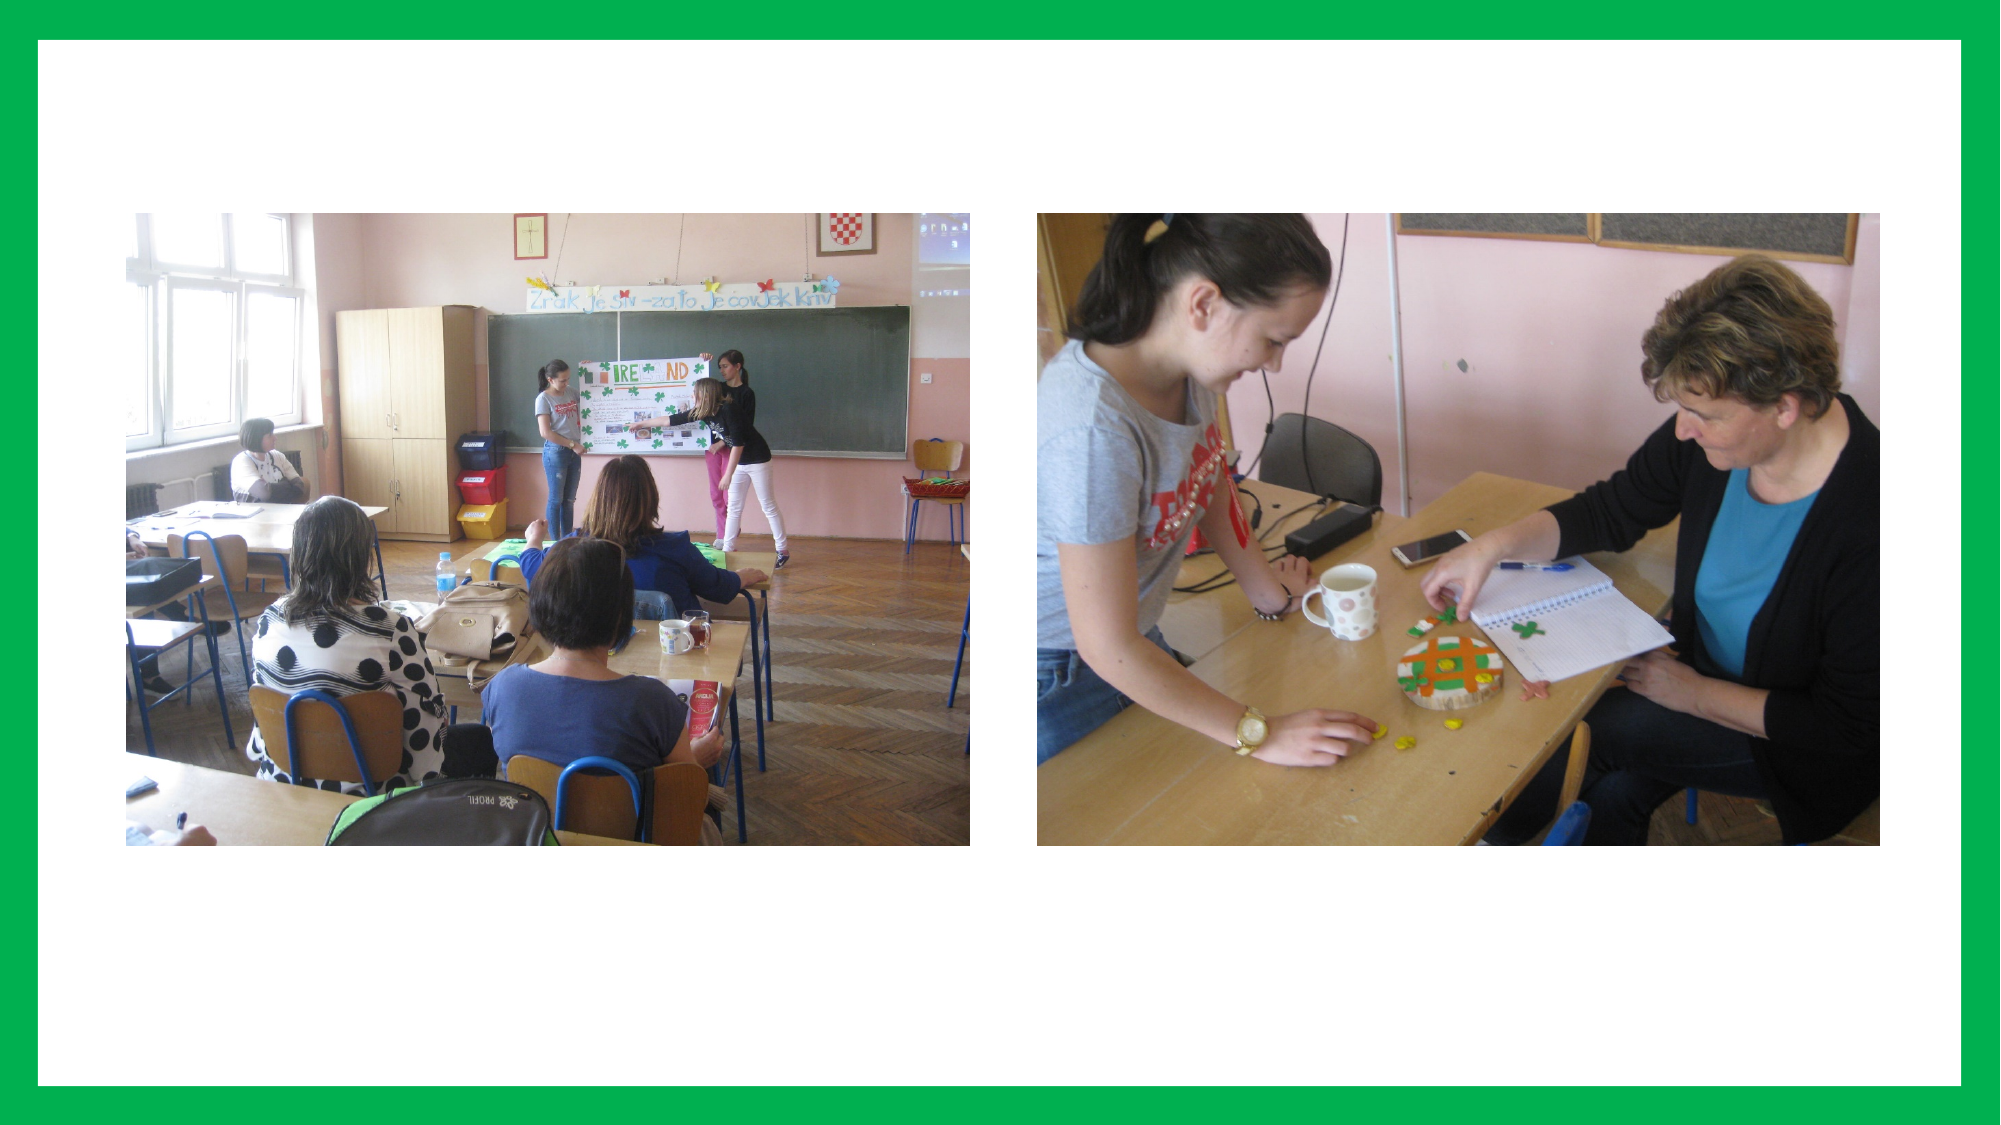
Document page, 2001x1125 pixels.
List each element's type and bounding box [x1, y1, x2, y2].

picture [126, 213, 970, 846]
picture [1036, 213, 1880, 846]
